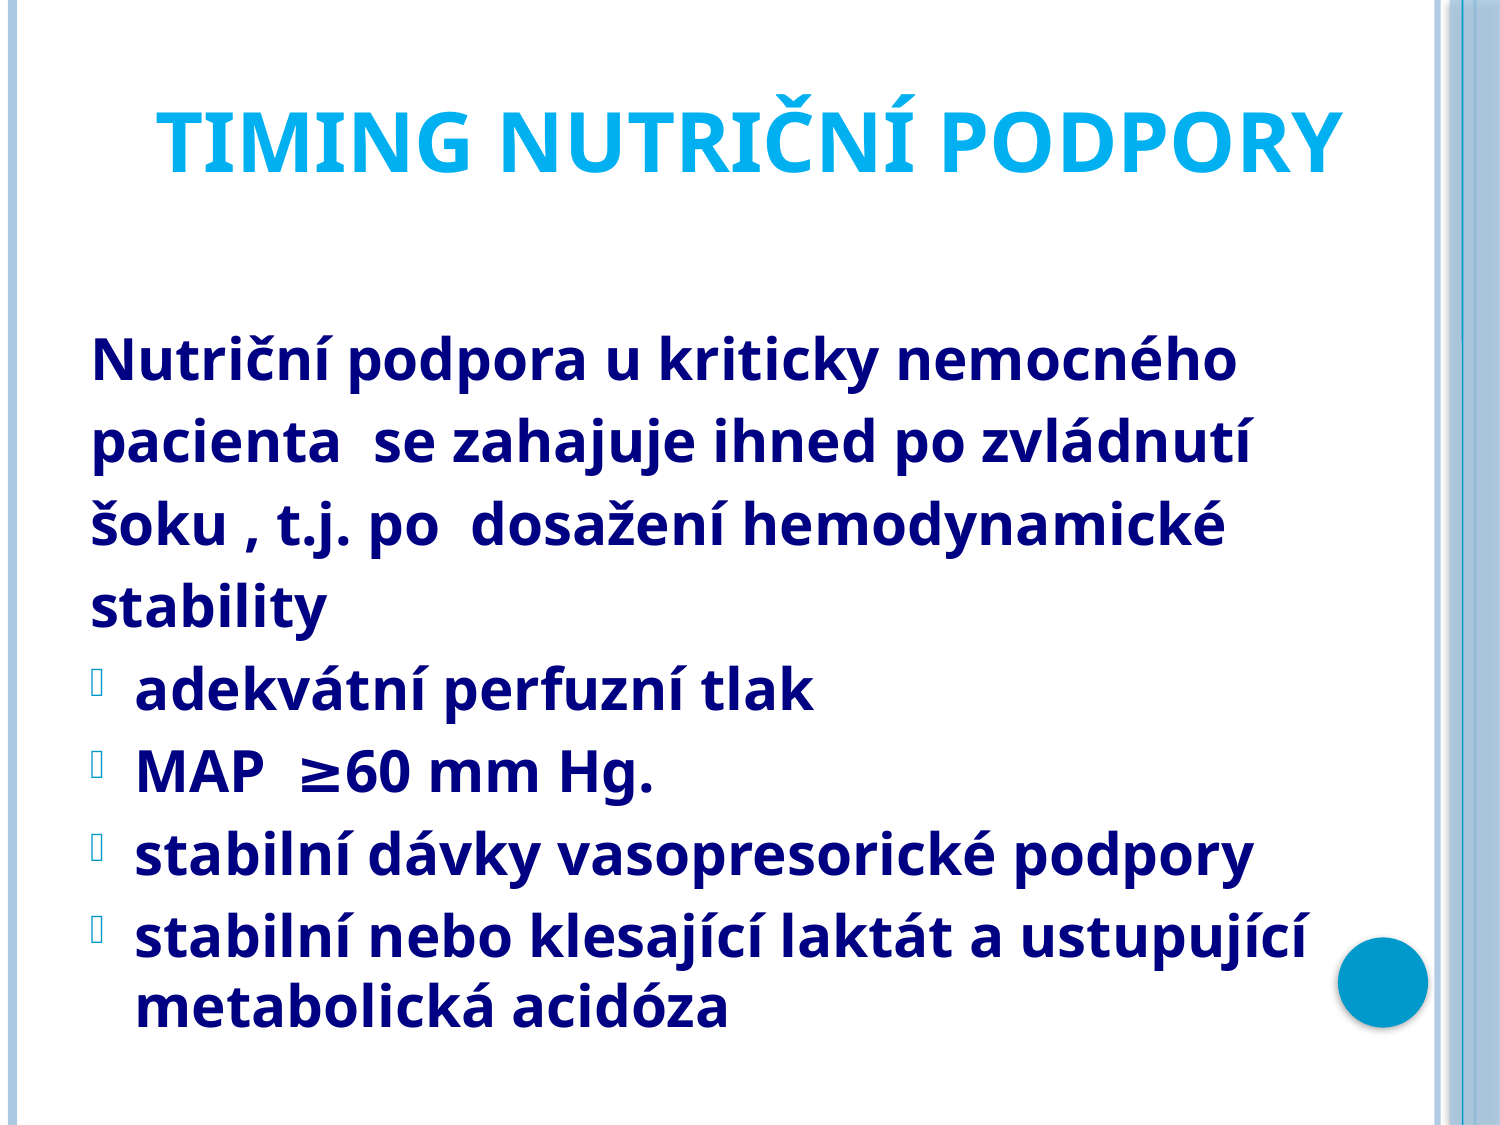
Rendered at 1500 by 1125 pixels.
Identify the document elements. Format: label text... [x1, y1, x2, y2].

title TIMING NUTRIČNÍ PODPORY [75, 45, 1425, 197]
list Nutriční podpora u kriticky nemocného pacienta se zahajuje ihned po zvládnutí šoku , t.j. po dosažení hemodynamické stability adekvátní perfuzní tlak MAP ≥60 mm Hg. stabilní dávky vasopresorické podpory stabilní nebo klesající laktát a ustupující metabolická acidóza [74, 231, 1377, 1063]
